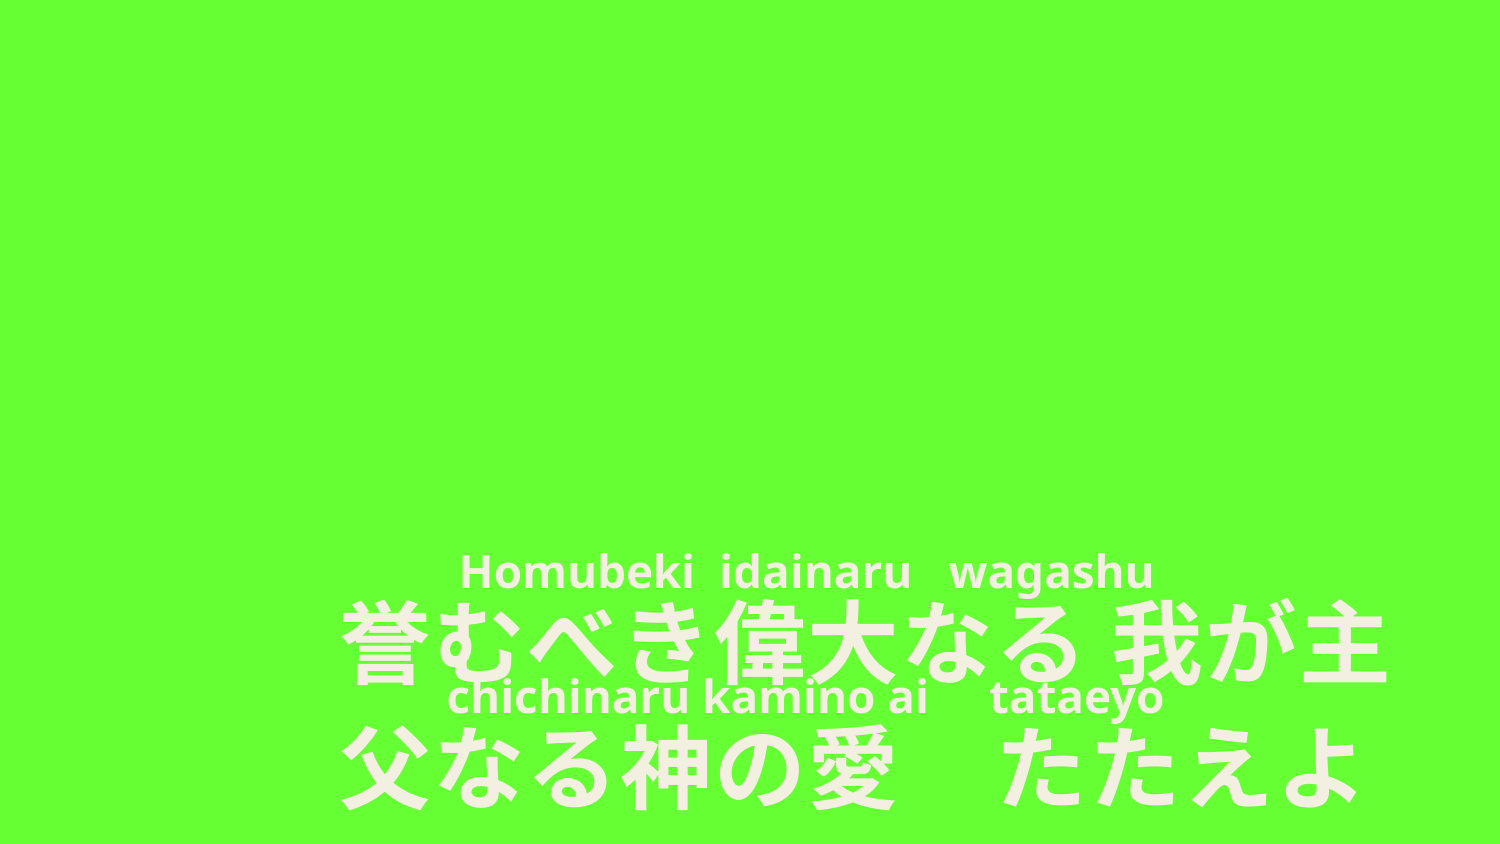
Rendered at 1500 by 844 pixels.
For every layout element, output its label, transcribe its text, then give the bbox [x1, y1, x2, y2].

text_box Homubeki idainaru wagashu chichinaru kamino ai tataeyo [371, 528, 1500, 731]
text_box 誉むべき偉大なる 我が主 父なる神の愛 たたえよ [324, 563, 1500, 829]
